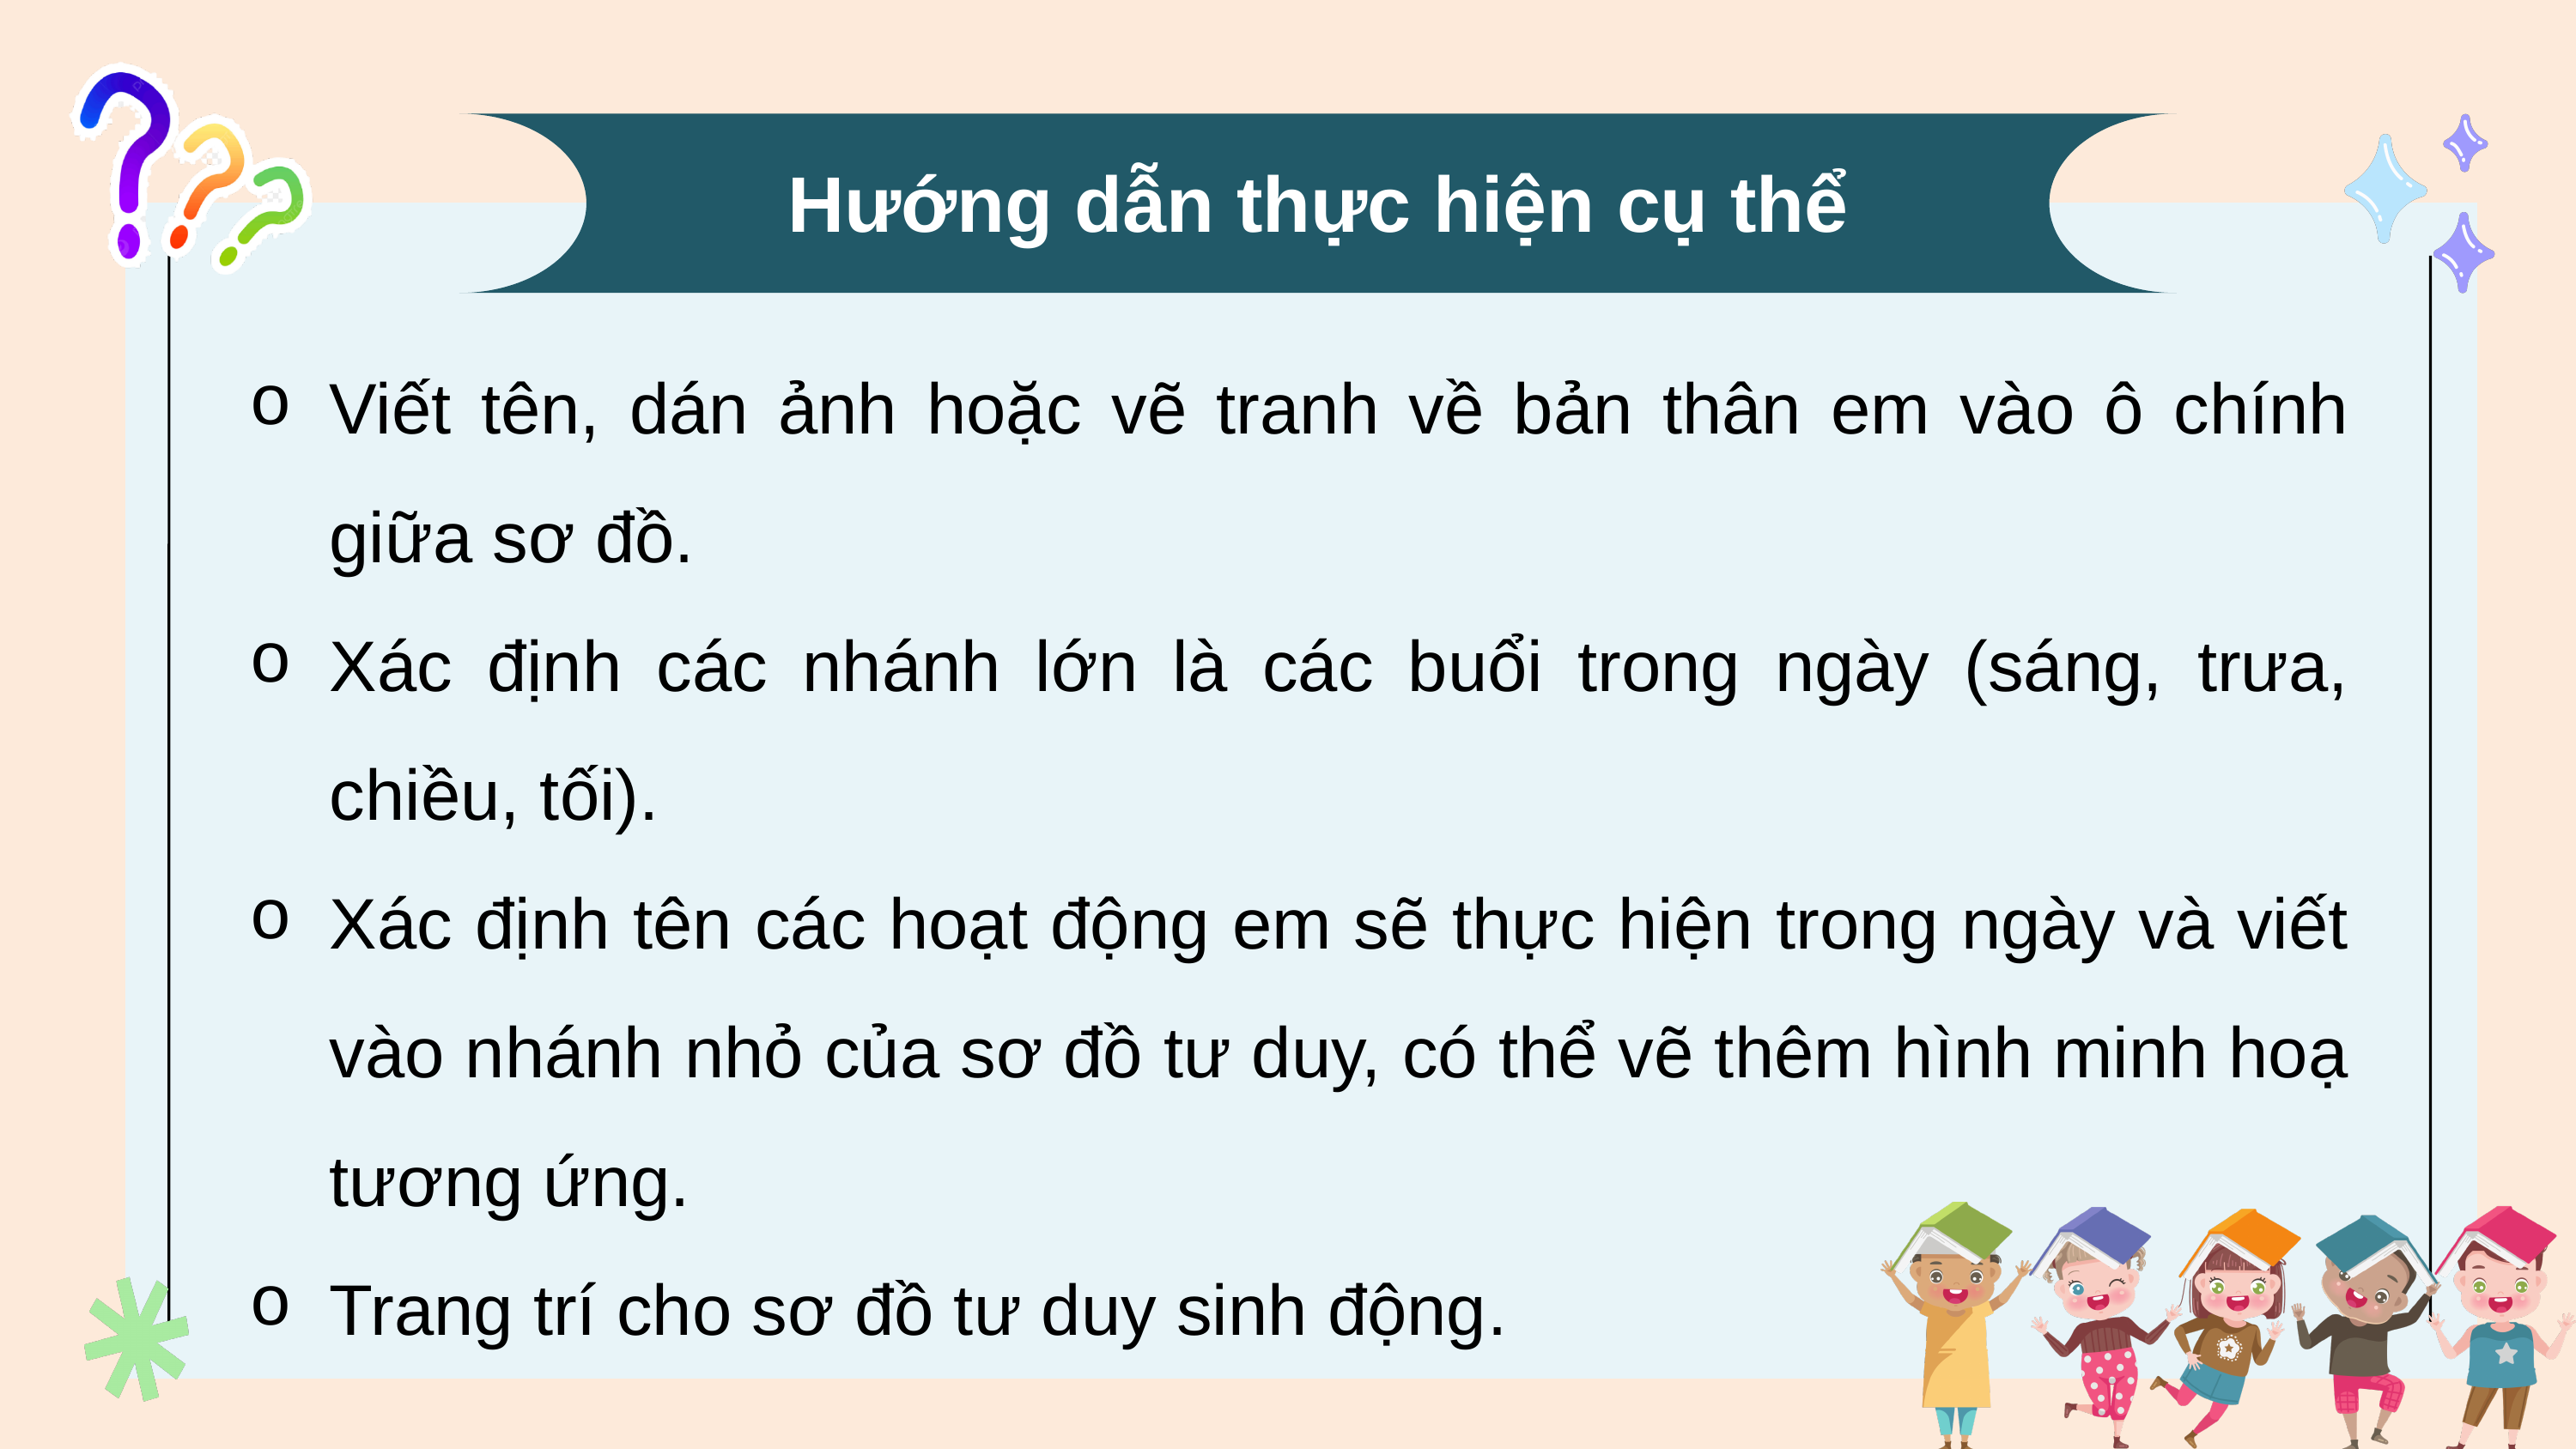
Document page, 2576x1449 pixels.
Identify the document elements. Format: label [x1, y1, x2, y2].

text_box [125, 202, 2478, 1379]
picture [52, 32, 328, 319]
picture [84, 1276, 189, 1403]
picture [2343, 112, 2496, 294]
text_box [459, 112, 2177, 324]
picture [1880, 1202, 2576, 1449]
